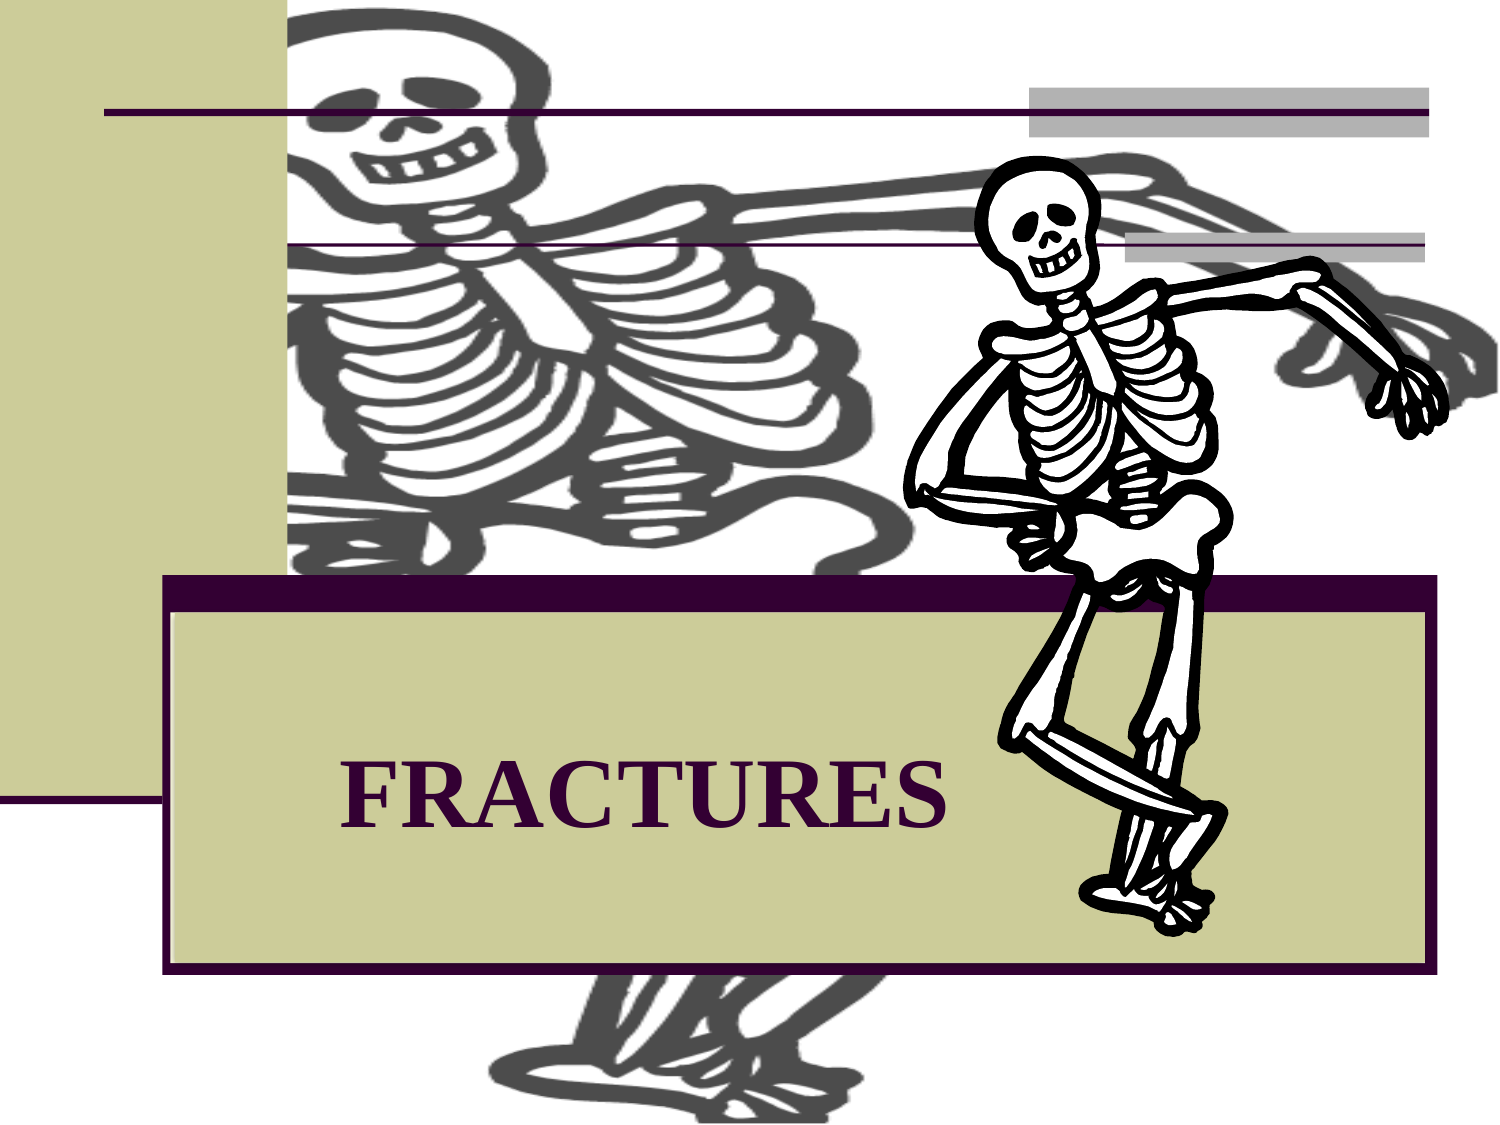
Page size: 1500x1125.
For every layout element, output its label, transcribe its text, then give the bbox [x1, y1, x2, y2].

picture [899, 152, 1451, 938]
title Diagnosis [0, 0, 1500, 1125]
title FRACTURES [174, 612, 1426, 963]
